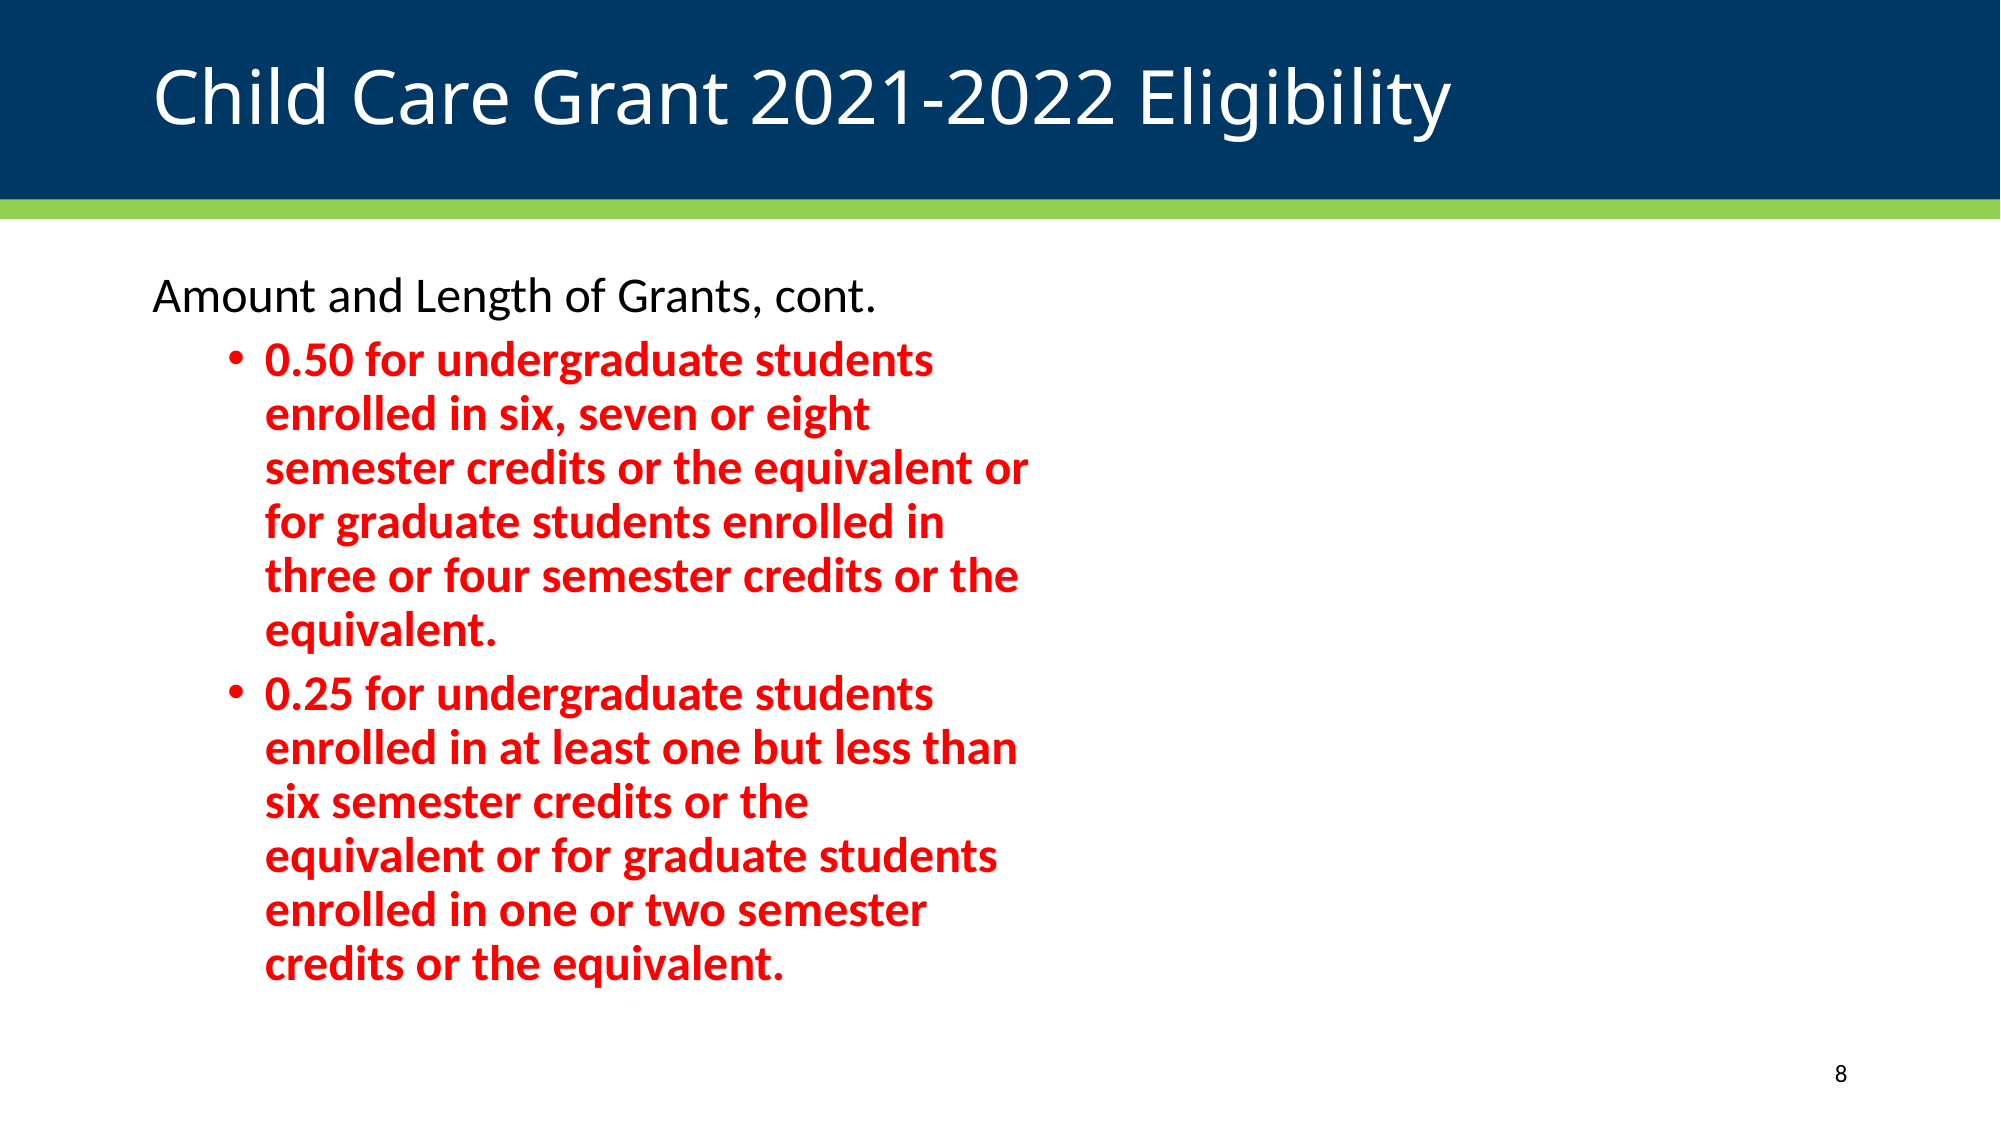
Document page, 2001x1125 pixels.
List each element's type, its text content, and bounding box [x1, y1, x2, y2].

slide_number 8 [1412, 1042, 1863, 1103]
list Amount and Length of Grants, cont. 0.50 for undergraduate students enrolled in six, seven or eight semester credits or the equivalent or for graduate students enrolled in three or four semester credits or the equivalent. 0.25 for undergraduate students enrolled in at least one but less than six semester credits or the equivalent or for graduate students enrolled in one or two semester credits or the equivalent. [137, 261, 1938, 1079]
title Child Care Grant 2021-2022 Eligibility [137, 24, 1863, 175]
